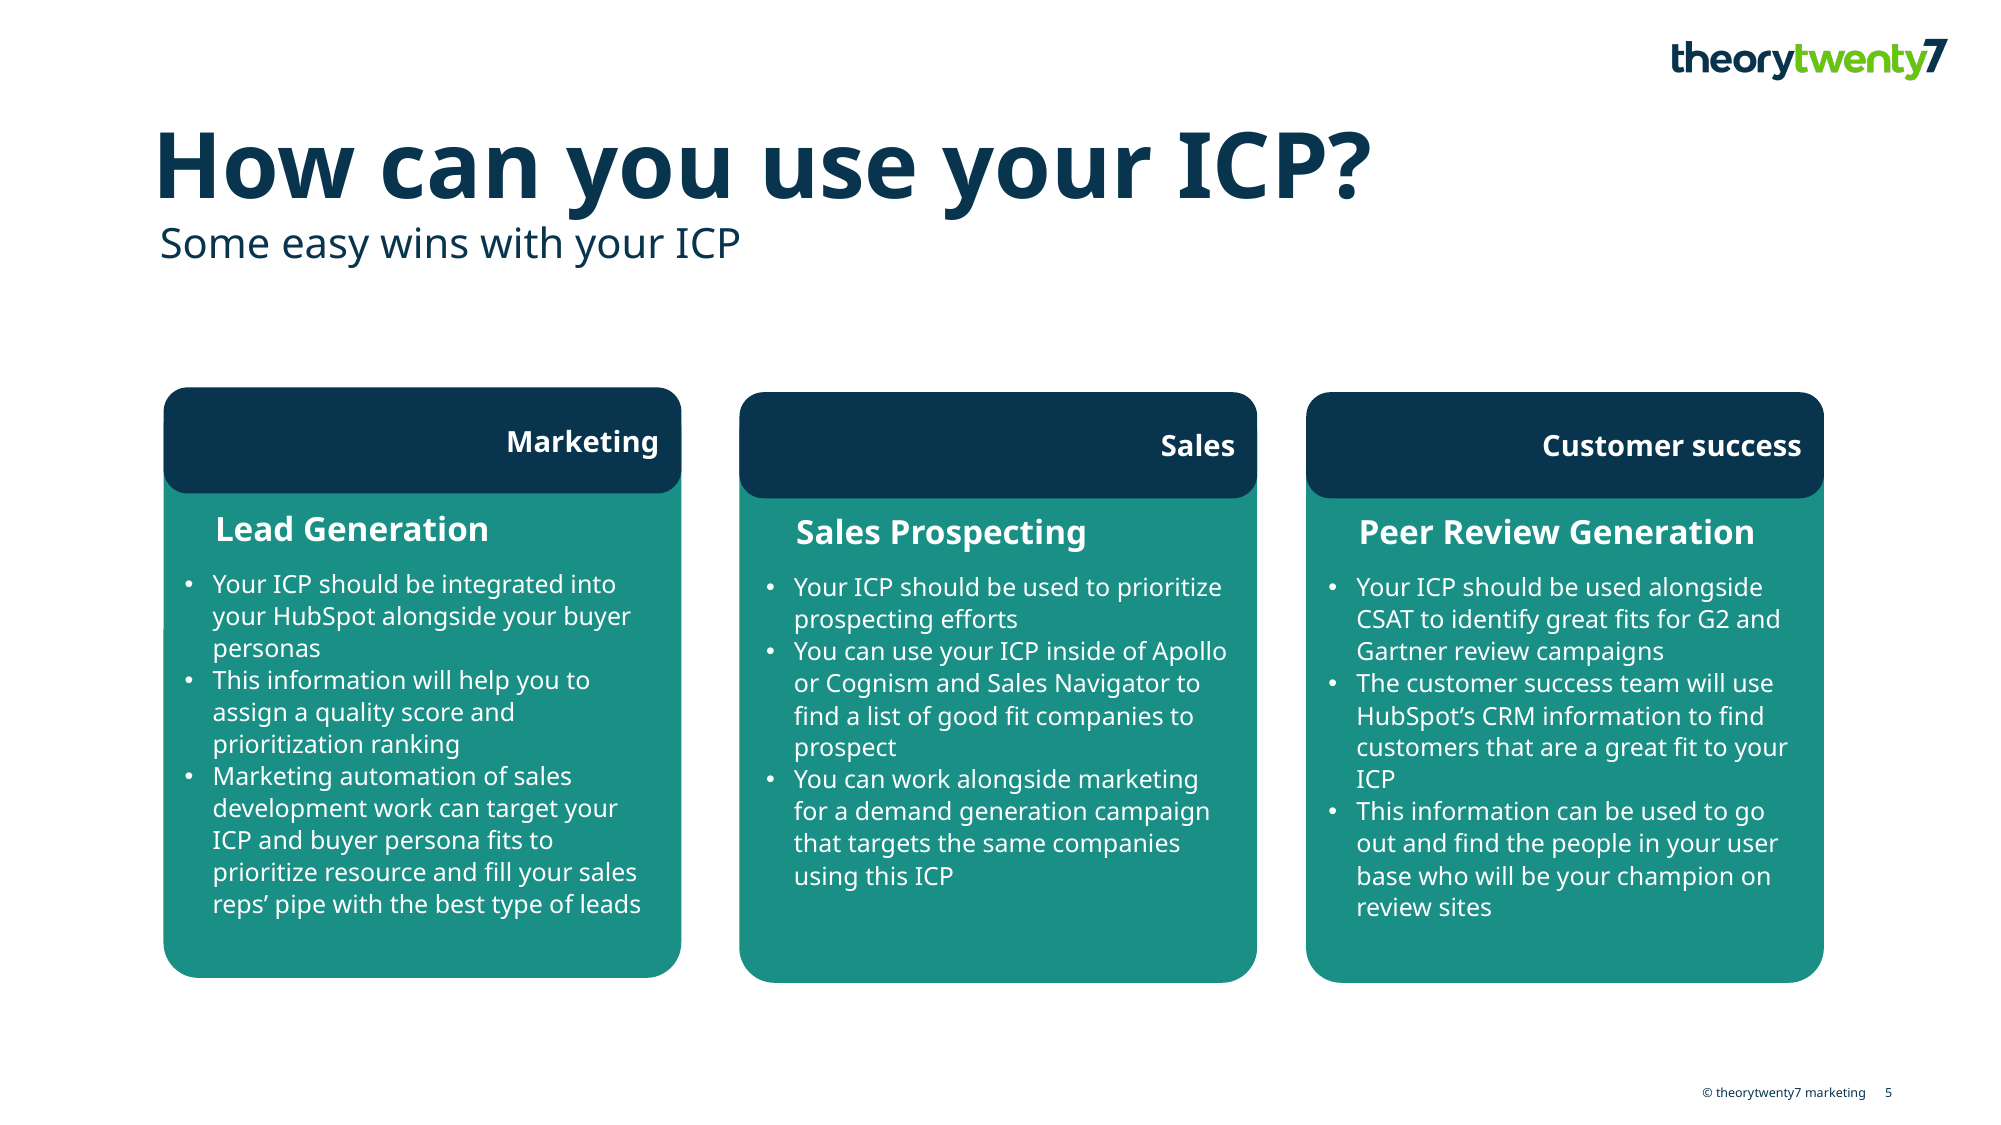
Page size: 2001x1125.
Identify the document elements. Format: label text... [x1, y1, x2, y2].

text_box Lead Generation [200, 500, 665, 556]
text_box Some easy wins with your ICP [144, 214, 1892, 340]
text_box Sales [738, 391, 1259, 500]
text_box © theorytwenty7 marketing [1687, 1077, 1889, 1108]
title How can you use your ICP? [137, 59, 1863, 278]
picture [1658, 26, 1957, 93]
text_box 5 [1457, 1063, 1908, 1124]
text_box Your ICP should be used to prioritize prospecting efforts You can use your ICP inside of Apollo or Cognism and Sales Navigator to find a list of good fit companies to prospect You can work alongside marketing for a demand generation campaign that targets the same companies using this ICP [752, 556, 1246, 819]
text_box Your ICP should be integrated into your HubSpot alongside your buyer personas This information will help you to assign a quality score and prioritization ranking Marketing automation of sales development work can target your ICP and buyer persona fits to prioritize resource and fill your sales reps’ pipe with the best type of leads [171, 553, 665, 815]
text_box Your ICP should be used alongside CSAT to identify great fits for G2 and Gartner review campaigns The customer success team will use HubSpot’s CRM information to find customers that are a great fit to your ICP This information can be used to go out and find the people in your user base who will be your champion on review sites [1315, 556, 1808, 819]
text_box Sales Prospecting [781, 503, 1246, 559]
text_box [738, 478, 1259, 984]
text_box Customer success [1305, 391, 1826, 500]
text_box Peer Review Generation [1343, 503, 1808, 559]
text_box [1305, 481, 1825, 984]
text_box Marketing [162, 386, 683, 495]
text_box [162, 474, 683, 979]
